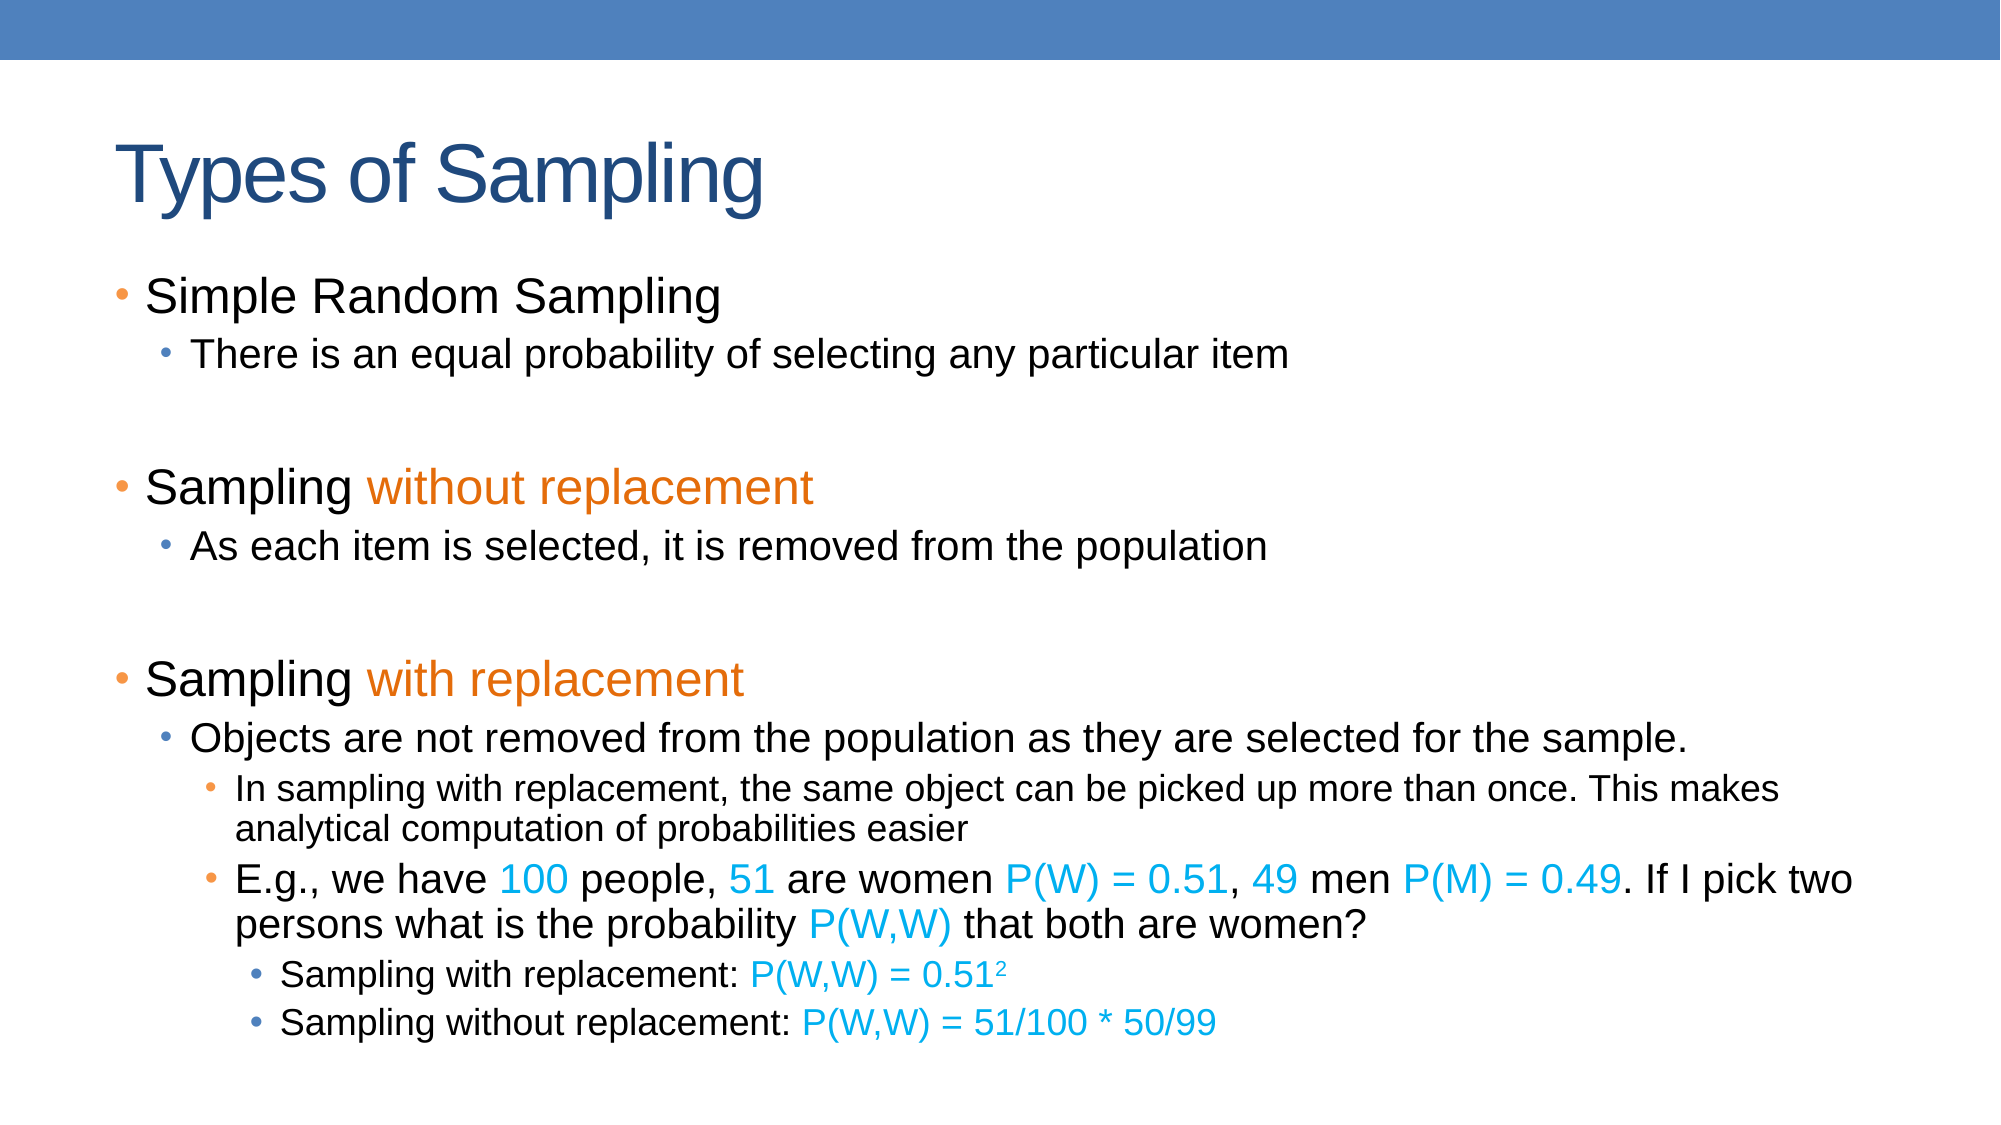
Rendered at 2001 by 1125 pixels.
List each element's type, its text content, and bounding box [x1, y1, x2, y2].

title Types of Sampling [99, 87, 1900, 250]
list Simple Random Sampling There is an equal probability of selecting any particular item Sampling without replacement As each item is selected, it is removed from the population Sampling with replacement Objects are not removed from the population as they are selected for the sample. In sampling with replacement, the same object can be picked up more than once. This makes analytical computation of probabilities easier E.g., we have 100 people, 51 are women P(W) = 0.51, 49 men P(M) = 0.49. If I pick two persons what is the probability P(W,W) that both are women? Sampling with replacement: P(W,W) = 0.512 Sampling without replacement: P(W,W) = 51/100 * 50/99 [99, 262, 1900, 1063]
